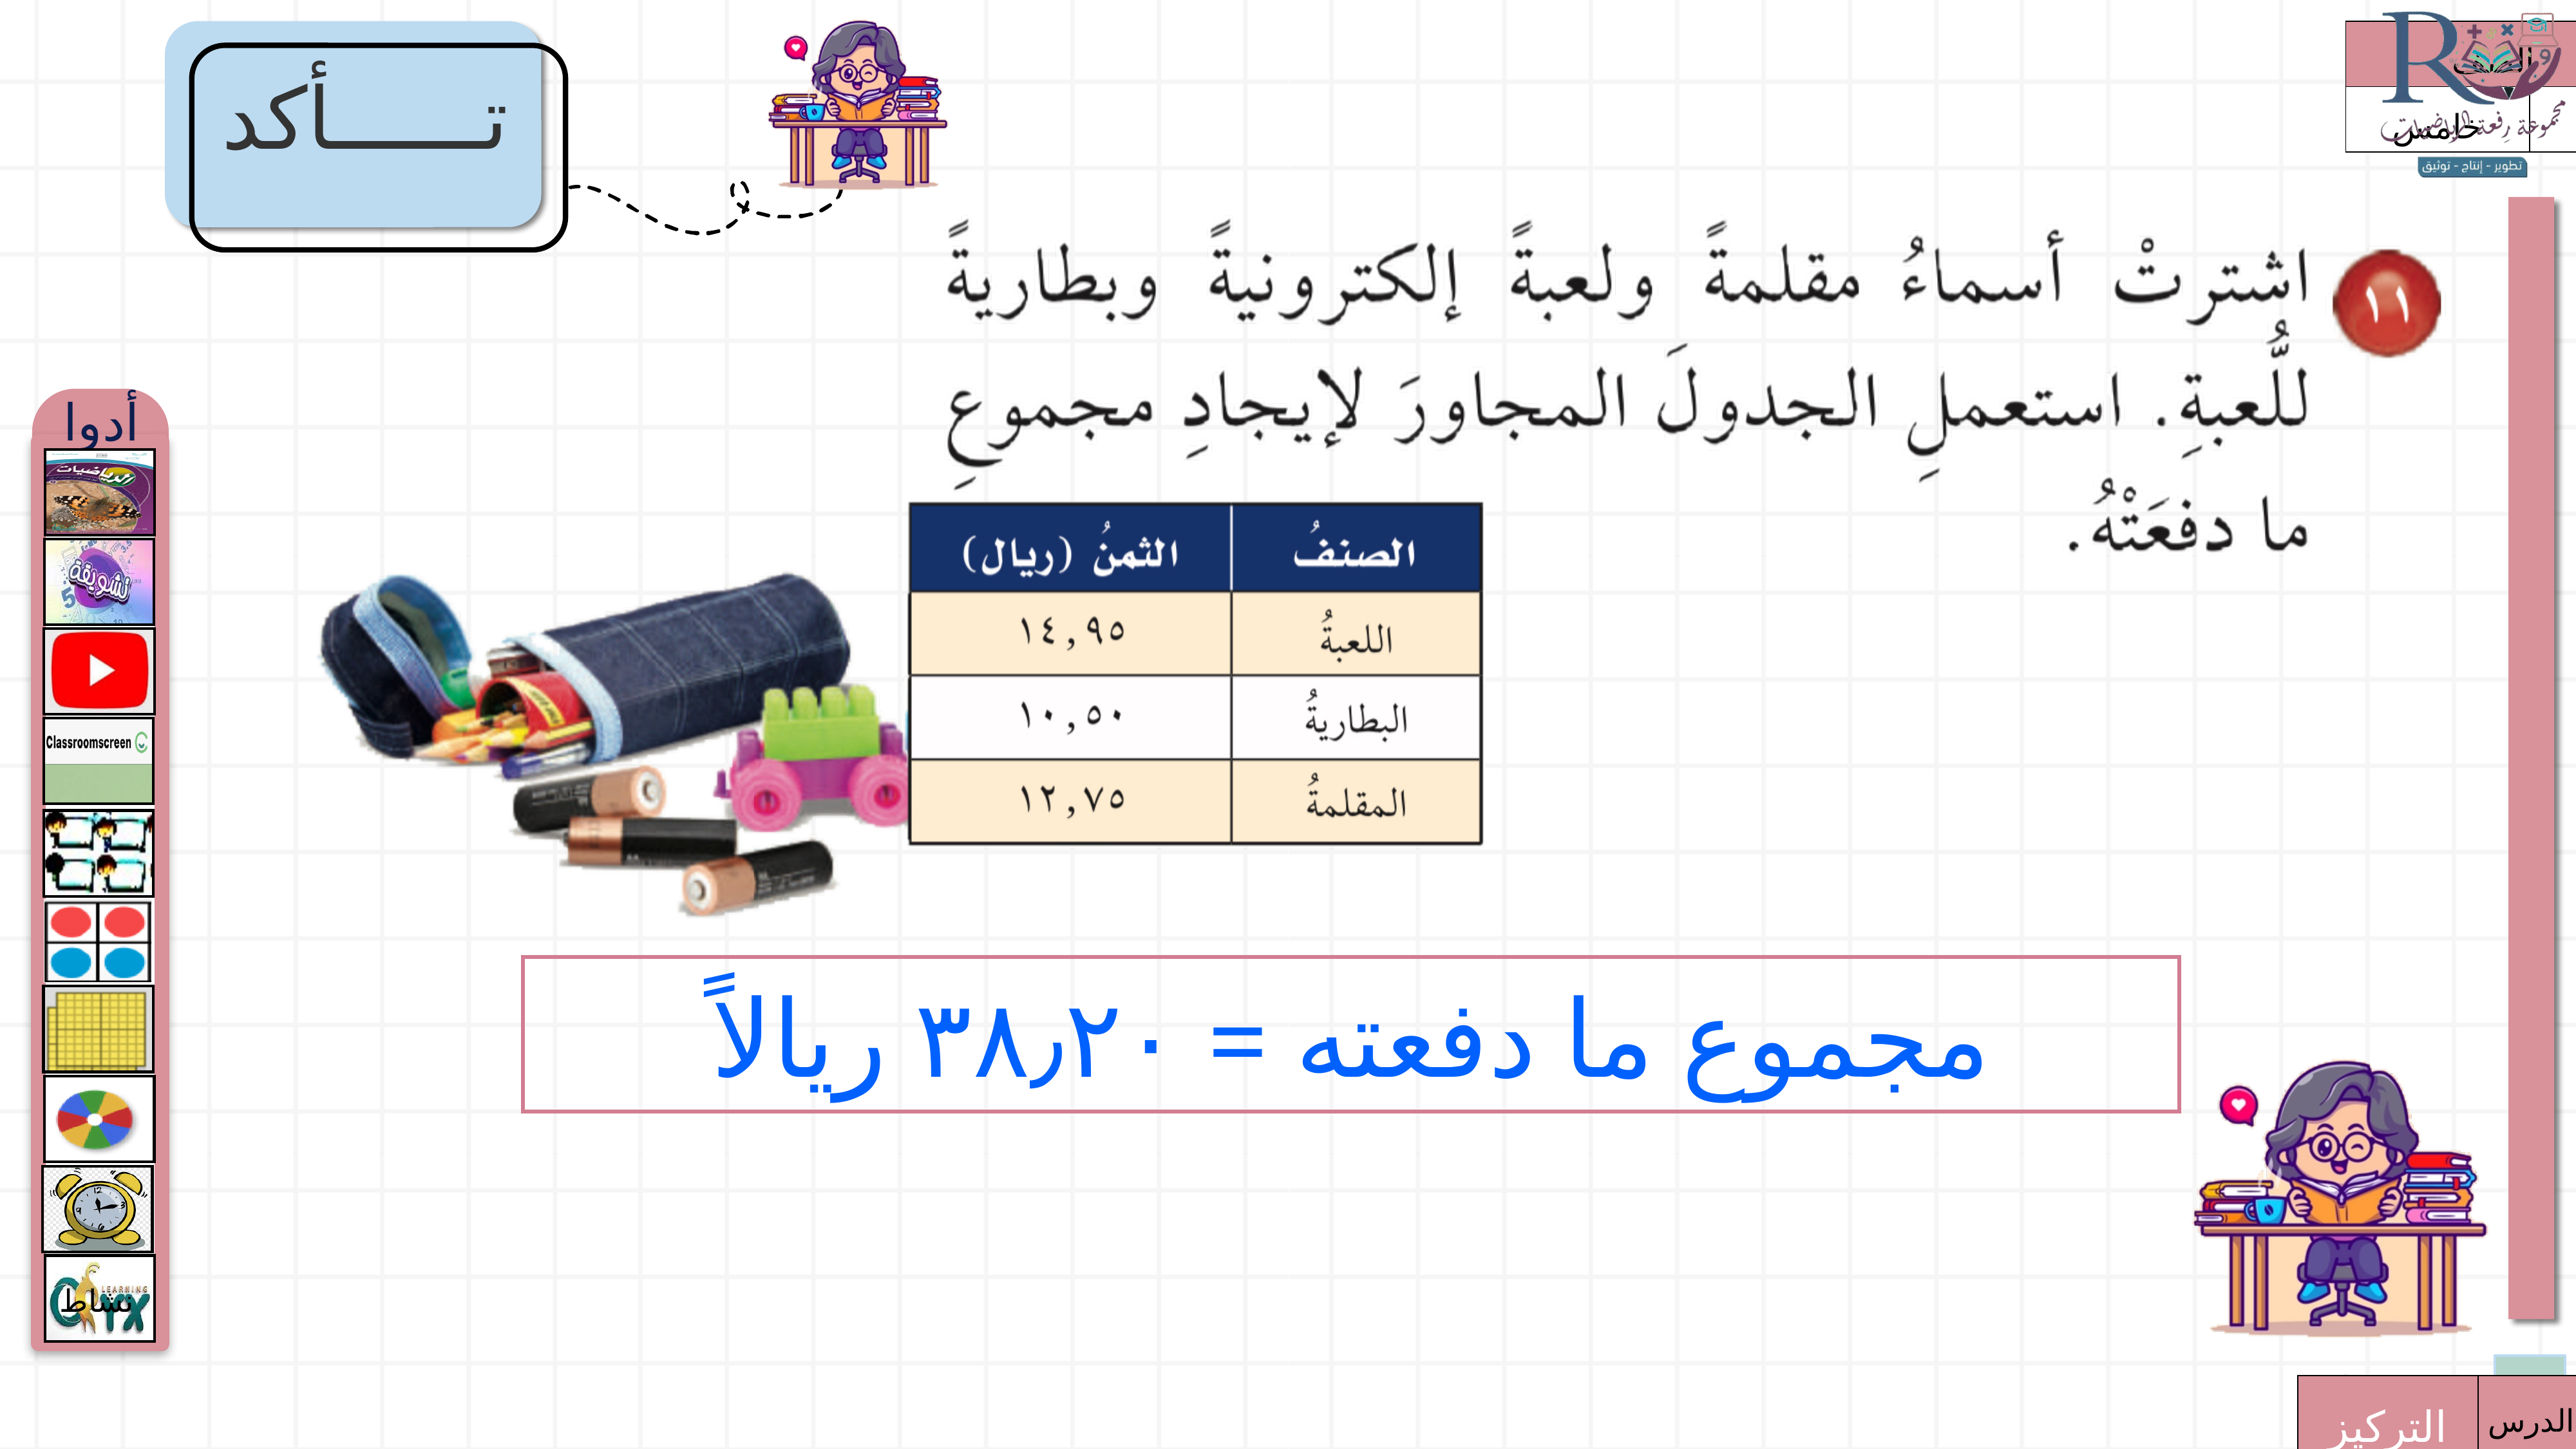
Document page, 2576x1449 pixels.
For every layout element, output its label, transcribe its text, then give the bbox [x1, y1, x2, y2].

text_box مجموع ما دفعته = ٣٨٫٢٠ ريالاً [523, 956, 2179, 1112]
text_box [0, 377, 194, 1344]
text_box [146, 8, 954, 251]
table_header التركيز [2298, 1376, 2477, 1449]
picture [289, 0, 2576, 925]
picture [2161, 1041, 2576, 1375]
table_header فكرة الدرس [2479, 1376, 2576, 1449]
